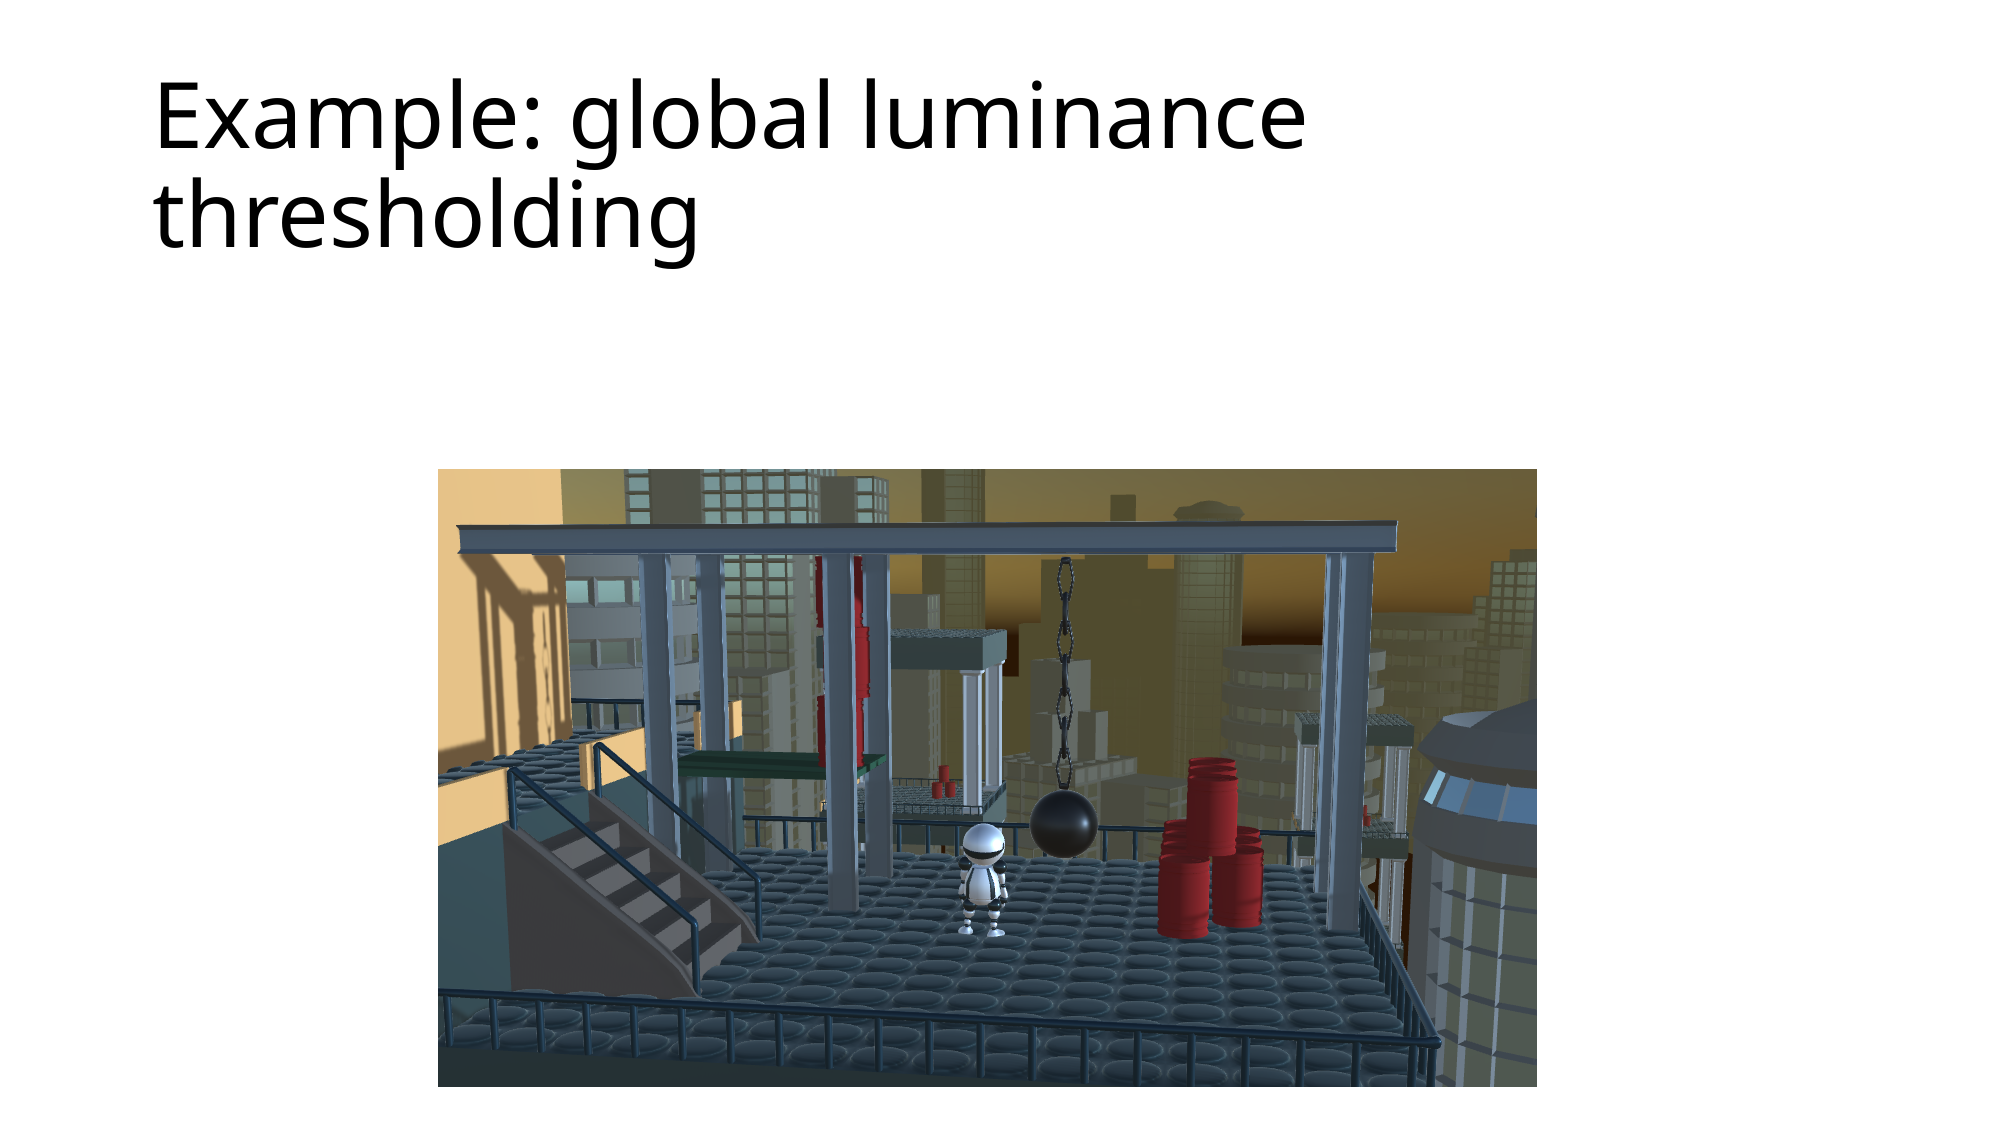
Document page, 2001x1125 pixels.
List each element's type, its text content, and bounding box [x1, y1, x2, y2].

picture [438, 469, 1537, 1087]
title Example: global luminance thresholding [137, 59, 1863, 278]
